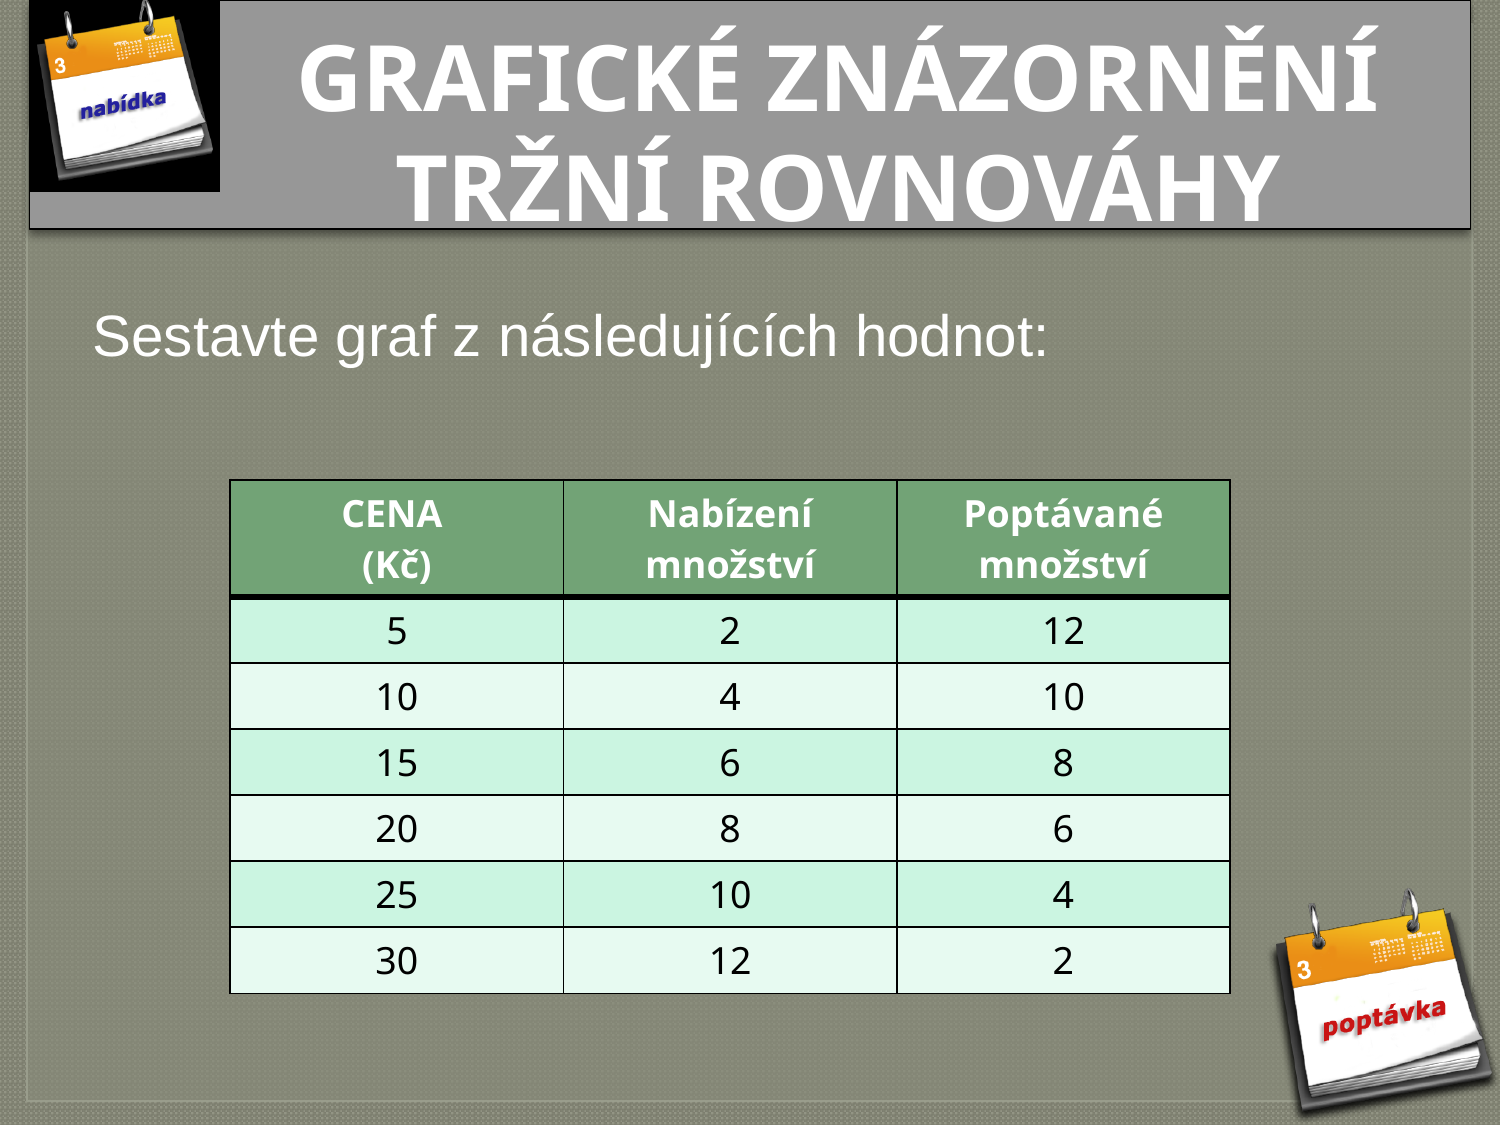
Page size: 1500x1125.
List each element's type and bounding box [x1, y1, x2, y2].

text_box [29, 0, 1500, 1125]
